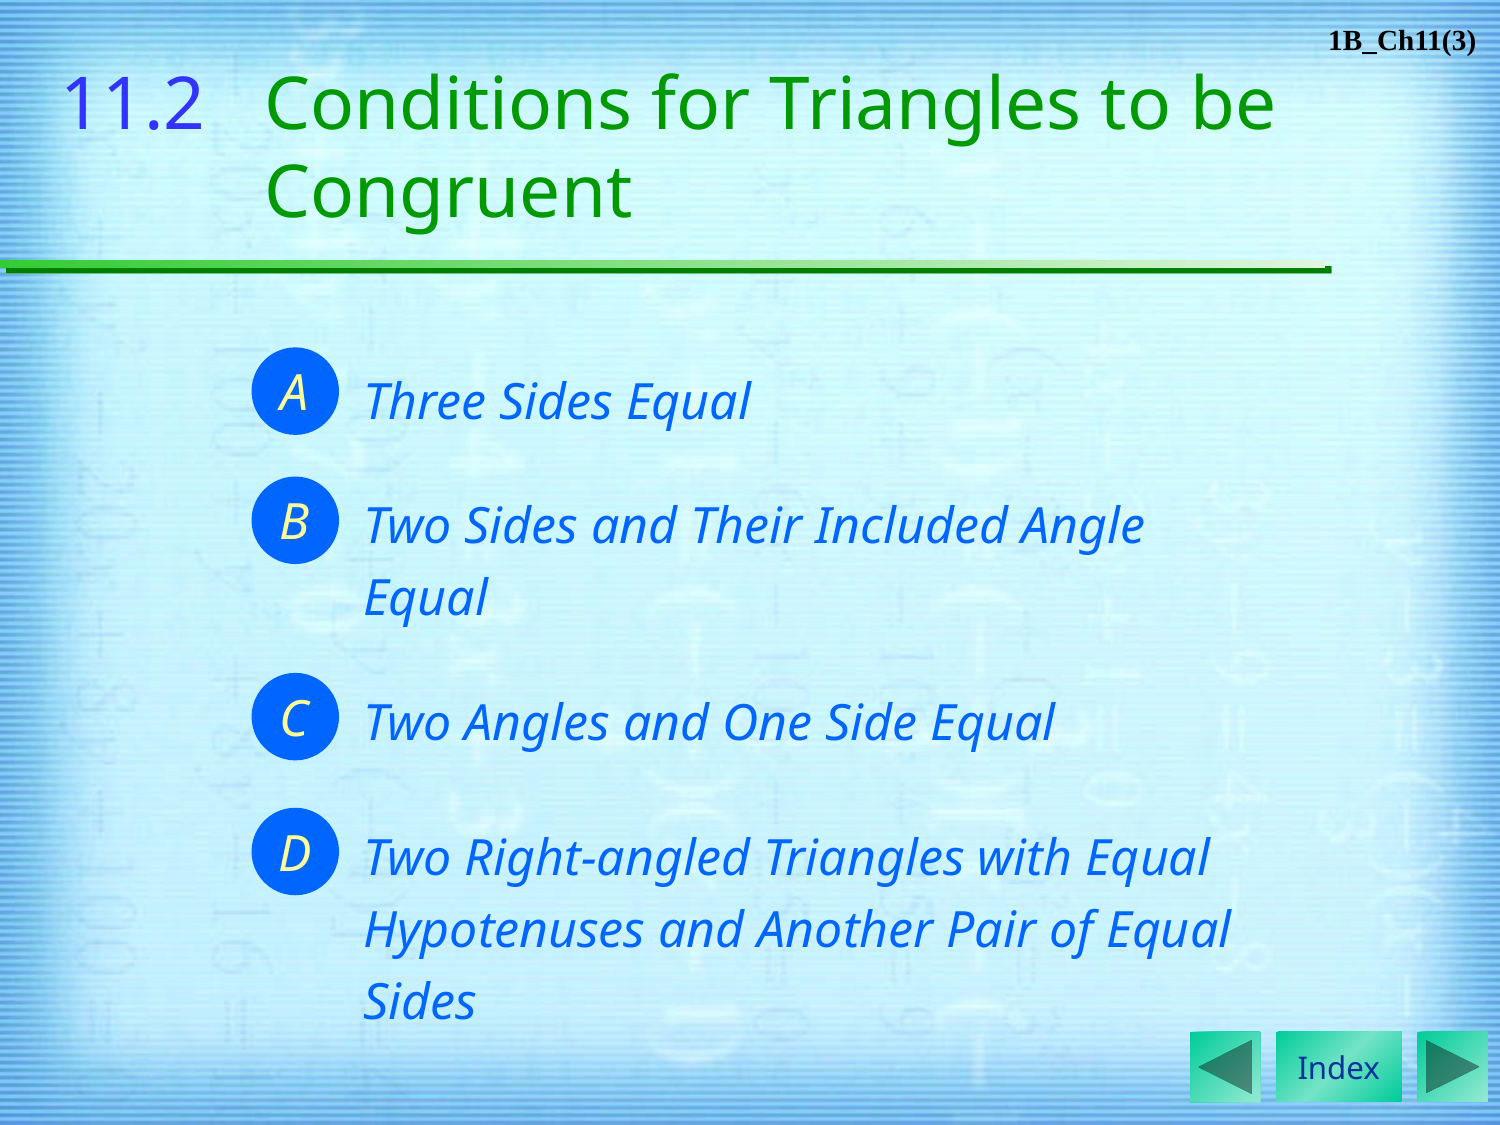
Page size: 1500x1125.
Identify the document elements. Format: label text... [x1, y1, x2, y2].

text_box [243, 660, 1263, 757]
text_box [243, 466, 1190, 621]
text_box [243, 341, 882, 440]
text_box [1417, 1031, 1488, 1102]
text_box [251, 474, 1259, 634]
text_box [0, 260, 1325, 268]
text_box 1B_Ch11(3) [1280, 14, 1492, 99]
picture [0, 0, 1500, 1125]
text_box [243, 799, 1263, 1019]
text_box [251, 806, 1293, 1038]
text_box Index [1276, 1031, 1402, 1102]
text_box [1190, 1046, 1261, 1103]
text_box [251, 344, 888, 438]
text_box 11.2 Conditions for Triangles to be Congruent [45, 49, 1320, 240]
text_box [251, 670, 1293, 761]
